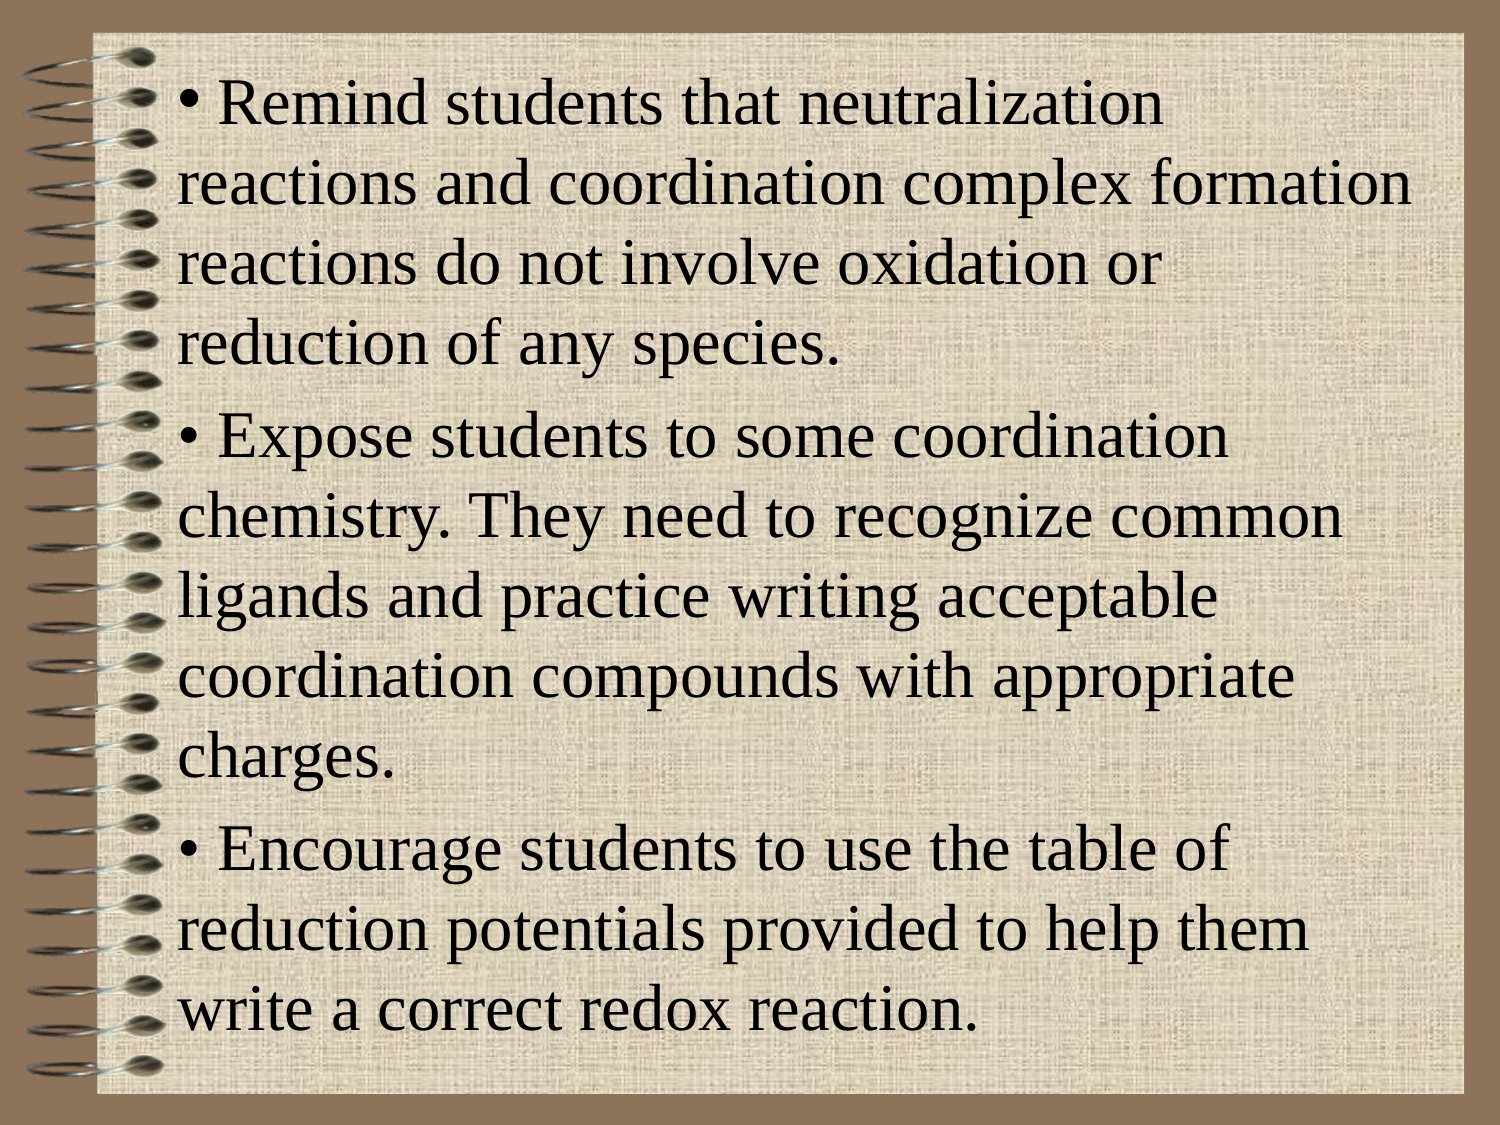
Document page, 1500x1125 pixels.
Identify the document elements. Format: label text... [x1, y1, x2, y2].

subtitle Remind students that neutralization reactions and coordination complex formation reactions do not involve oxidation or reduction of any species. • Expose students to some coordination chemistry. They need to recognize common ligands and practice writing acceptable coordination compounds with appropriate charges. • Encourage students to use the table of reduction potentials provided to help them write a correct redox reaction. [162, 49, 1438, 1051]
picture [0, 8, 1465, 1115]
